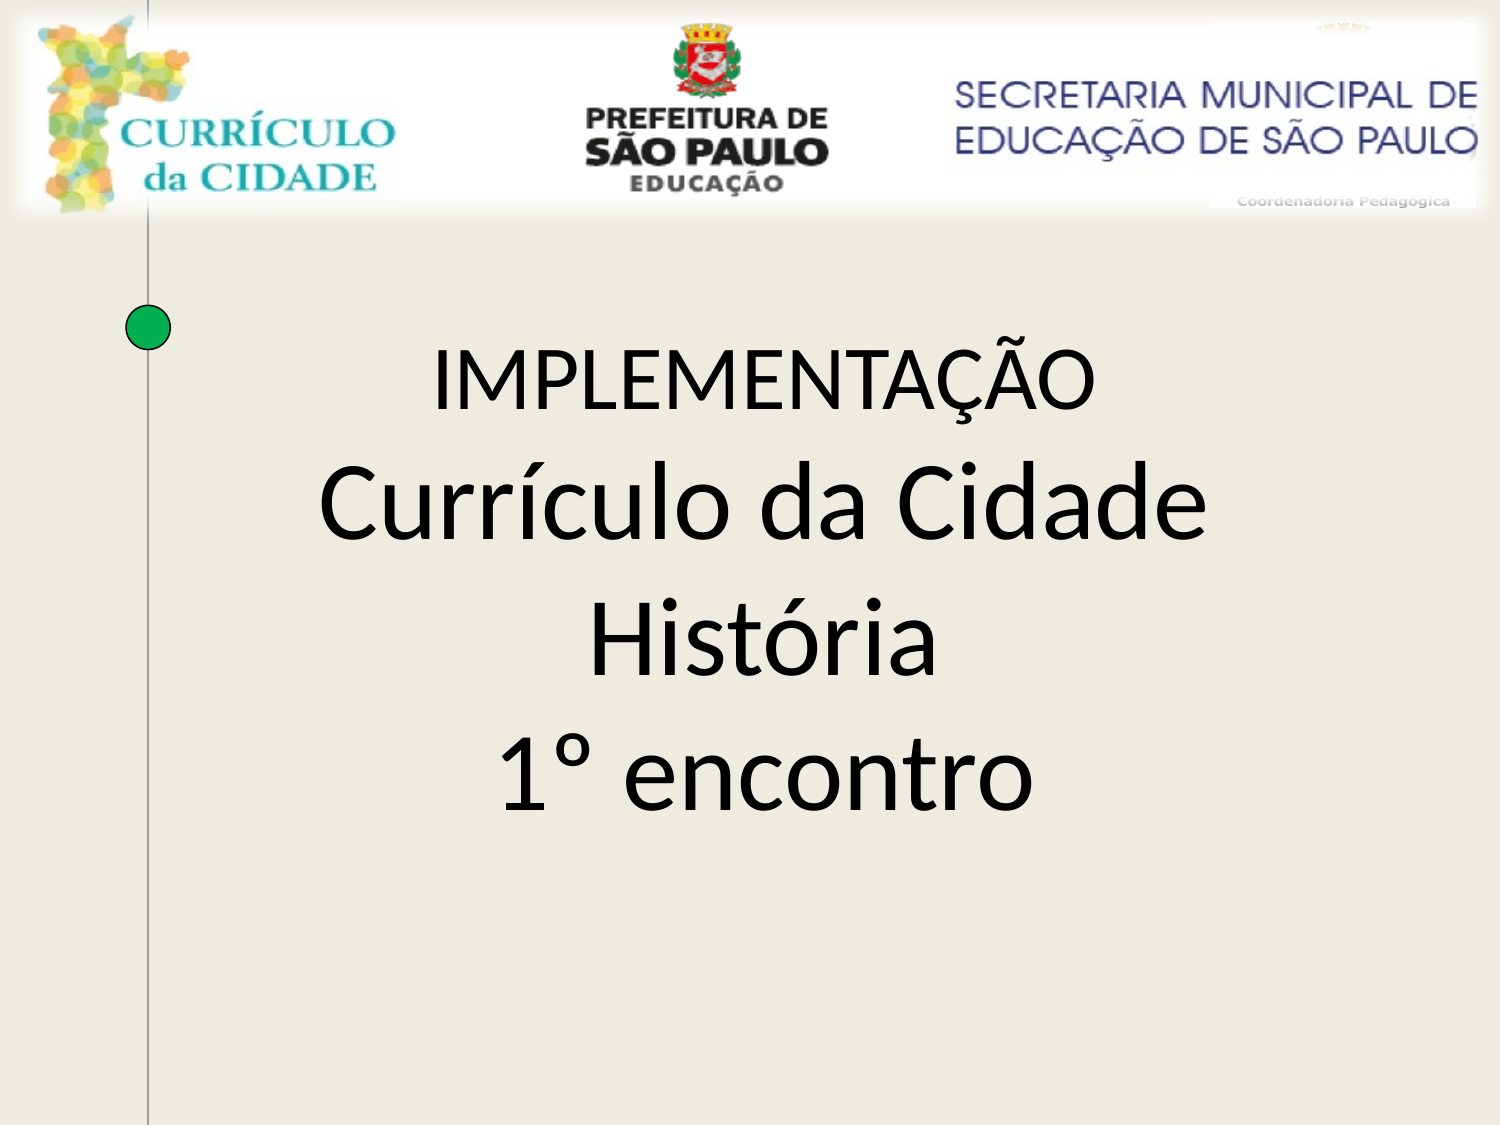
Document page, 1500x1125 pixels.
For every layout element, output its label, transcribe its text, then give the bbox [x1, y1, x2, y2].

text_box IMPLEMENTAÇÃO Currículo da Cidade História 1º encontro [216, 302, 1313, 557]
text_box [152, 305, 171, 350]
text_box [126, 306, 143, 349]
picture [0, 0, 1500, 227]
